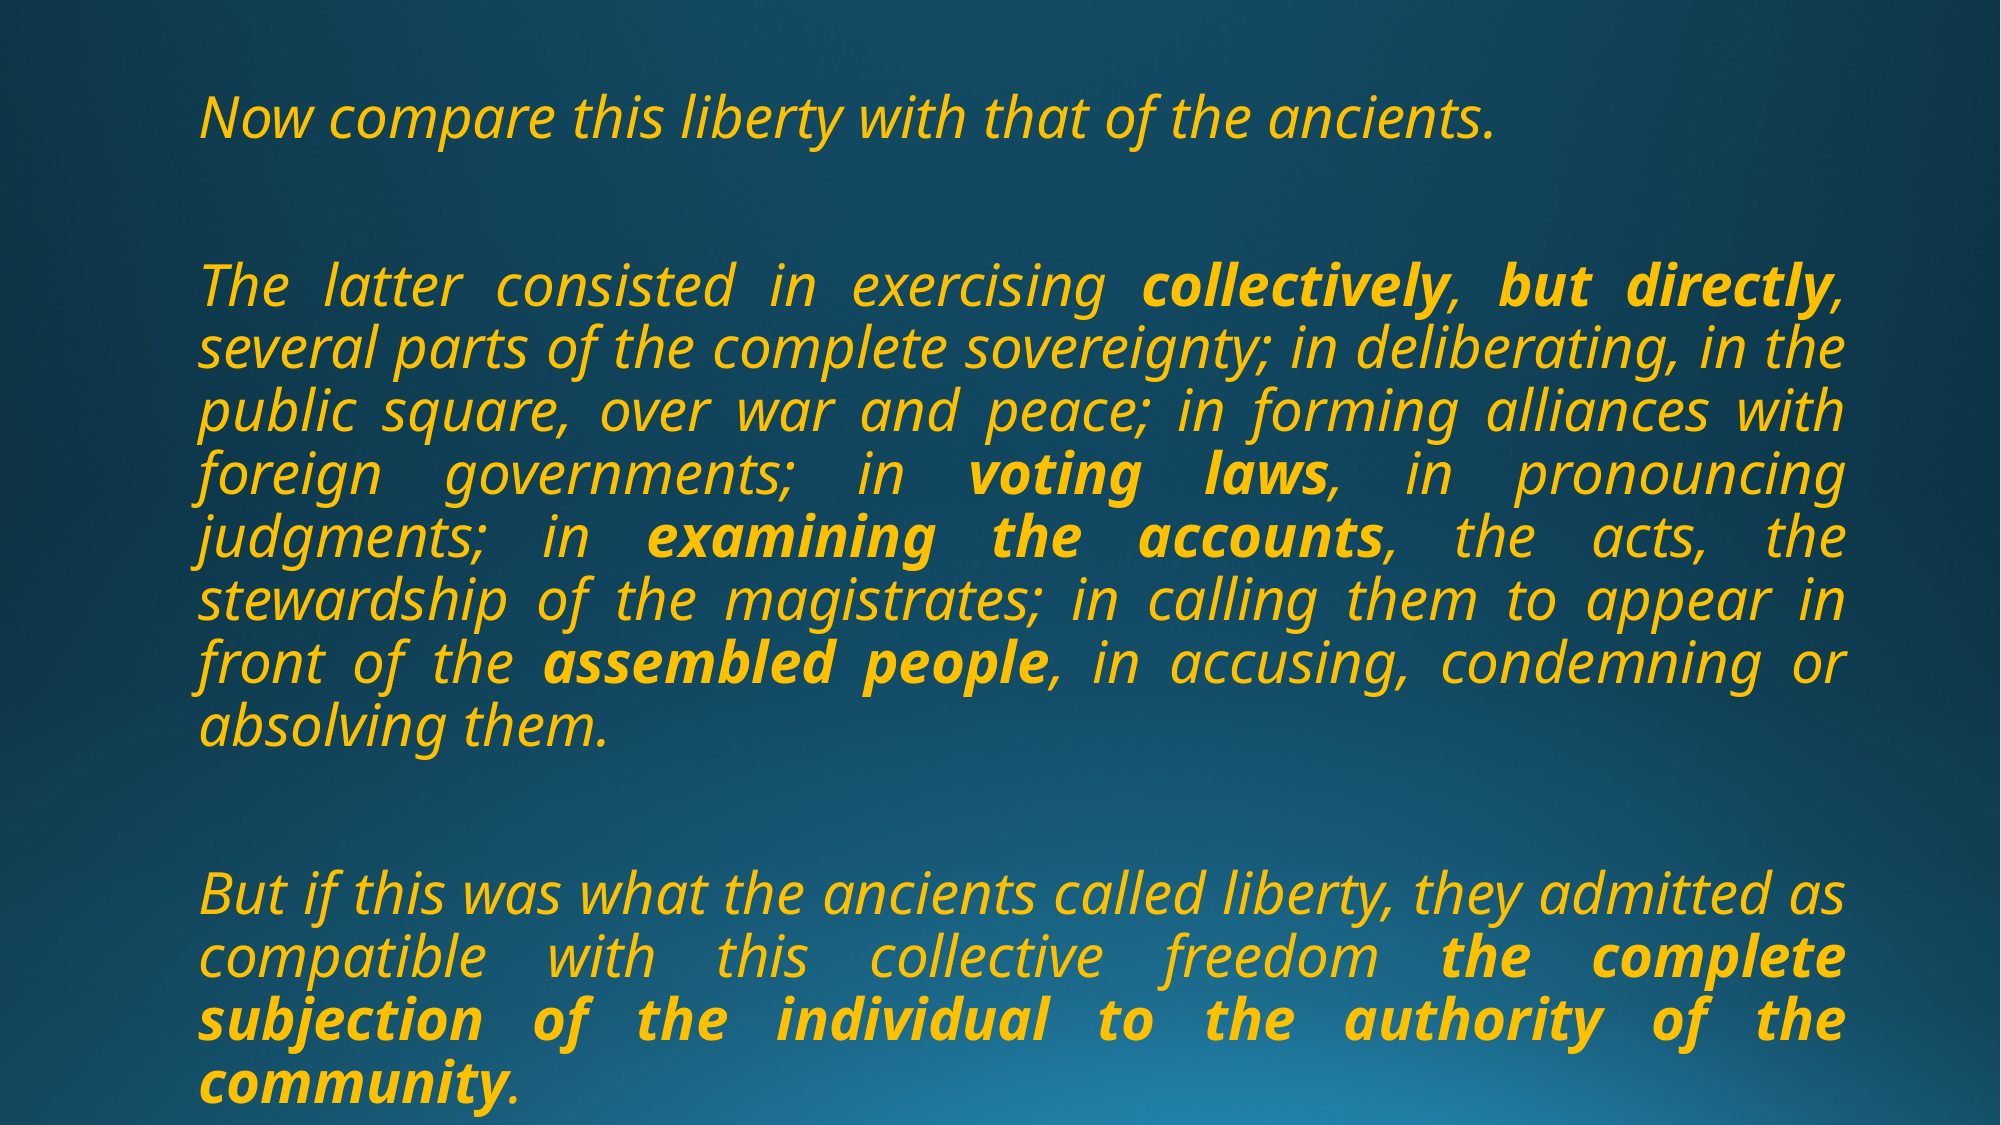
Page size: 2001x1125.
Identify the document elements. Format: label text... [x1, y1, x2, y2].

picture [0, 0, 2001, 1125]
list Now compare this liberty with that of the ancients. The latter consisted in exercising collectively, but directly, several parts of the complete sovereignty; in deliberating, in the public square, over war and peace; in forming alliances with foreign governments; in voting laws, in pronouncing judgments; in examining the accounts, the acts, the stewardship of the magistrates; in calling them to appear in front of the assembled people, in accusing, condemning or absolving them. But if this was what the ancients called liberty, they admitted as compatible with this collective freedom the complete subjection of the individual to the authority of the community. [183, 80, 1863, 1125]
